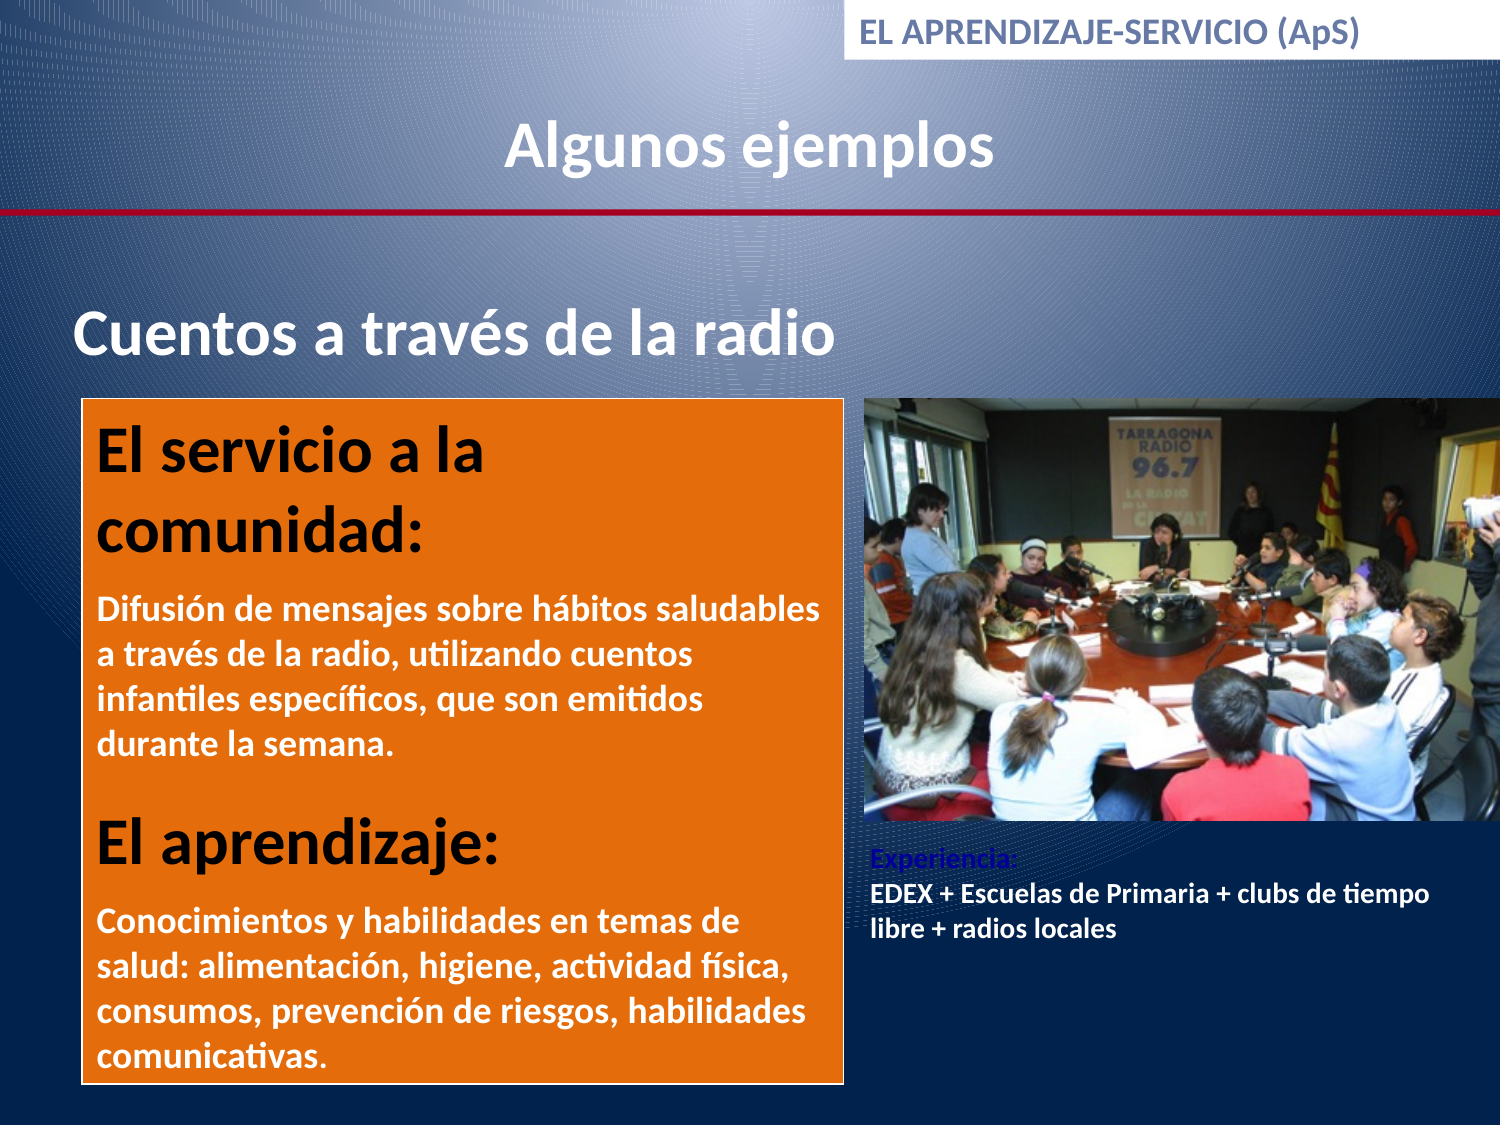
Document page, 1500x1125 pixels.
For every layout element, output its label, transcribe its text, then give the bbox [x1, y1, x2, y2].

text_box Cuentos a través de la radio [58, 281, 1098, 376]
text_box EL APRENDIZAJE-SERVICIO (ApS) [844, 0, 1500, 60]
picture [864, 398, 1500, 821]
text_box El servicio a la comunidad: Difusión de mensajes sobre hábitos saludables a través de la radio, utilizando cuentos infantiles específicos, que son emitidos durante la semana. El aprendizaje: Conocimientos y habilidades en temas de salud: alimentación, higiene, actividad física, consumos, prevención de riesgos, habilidades comunicativas. [81, 398, 844, 1084]
text_box [0, 0, 1500, 75]
text_box Algunos ejemplos [0, 93, 1500, 189]
text_box Experiencia: EDEX + Escuelas de Primaria + clubs de tiempo libre + radios locales [855, 831, 1500, 952]
